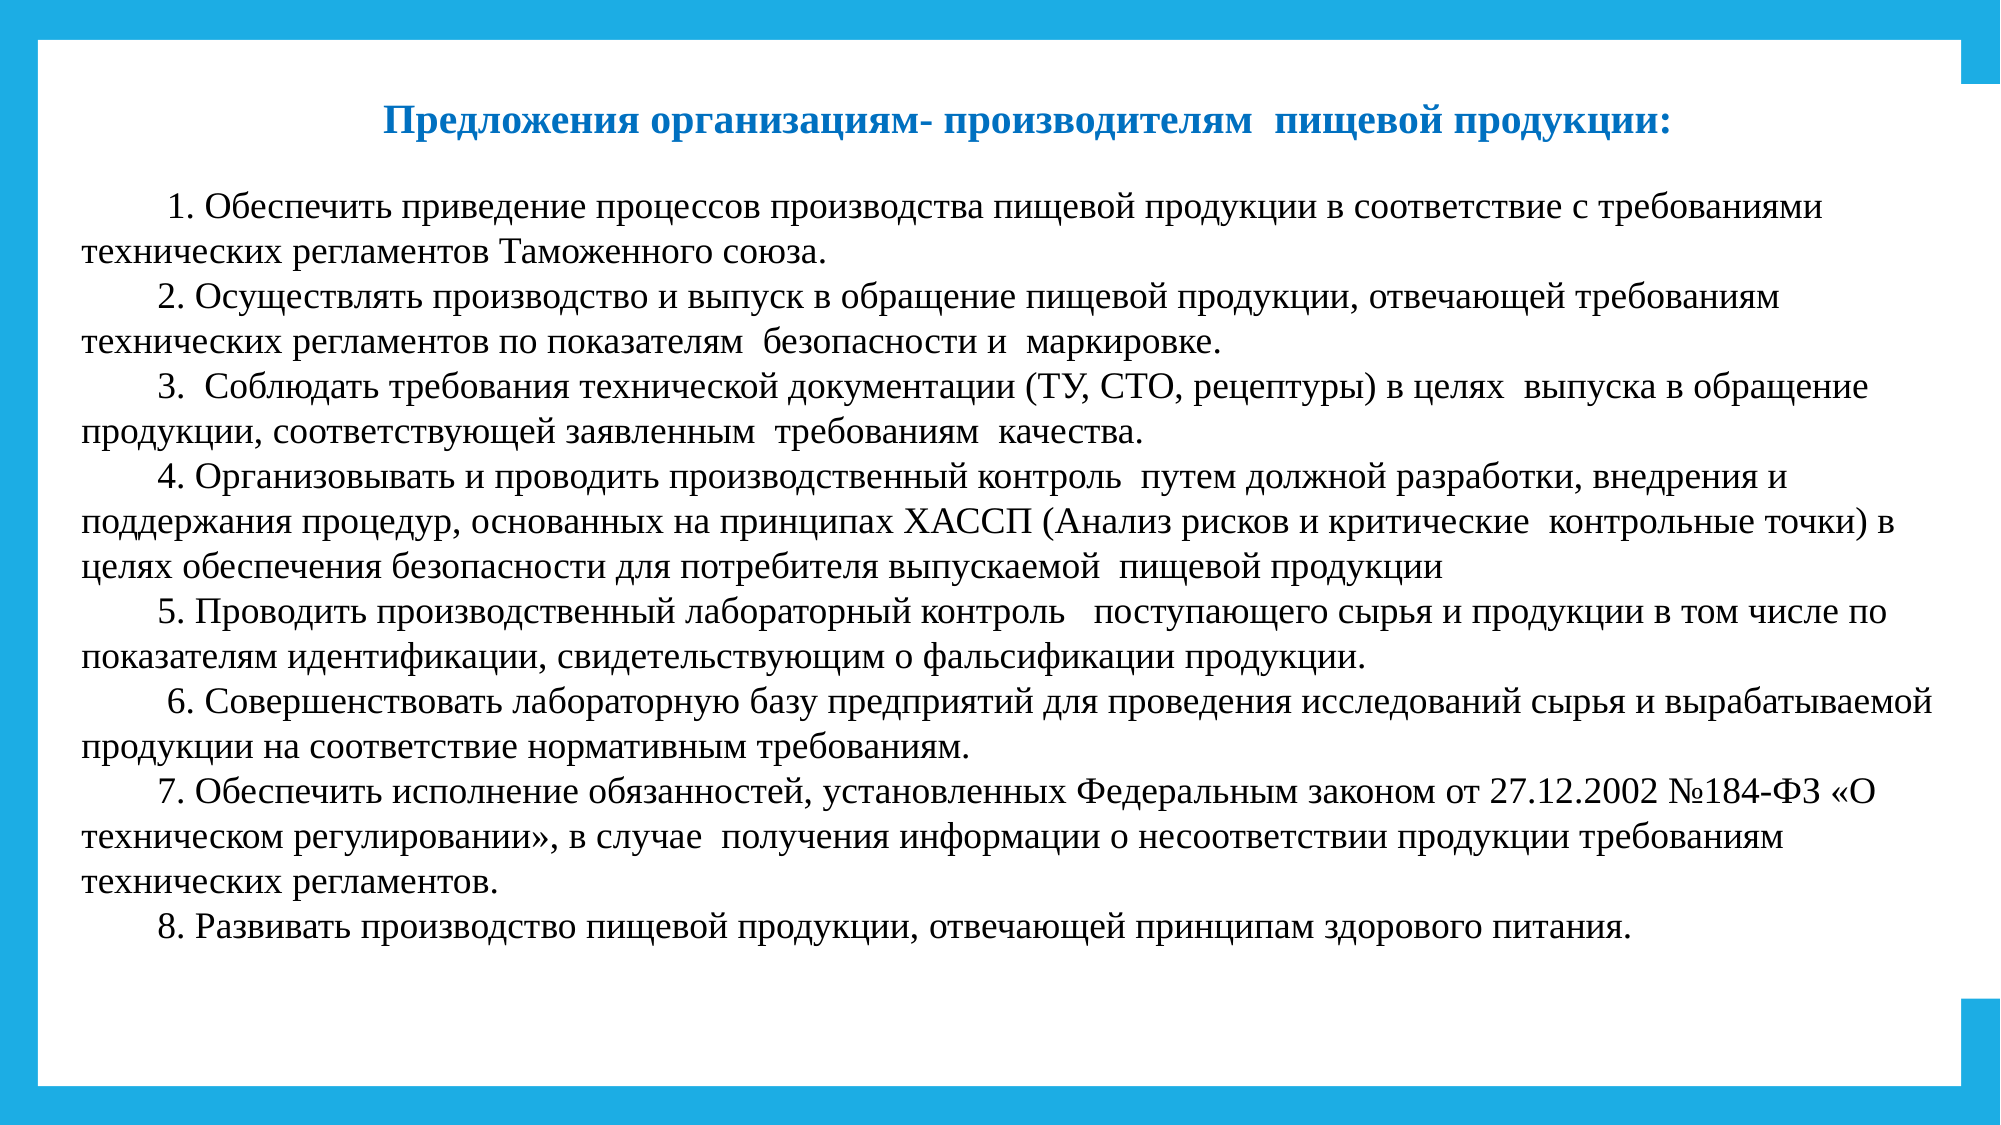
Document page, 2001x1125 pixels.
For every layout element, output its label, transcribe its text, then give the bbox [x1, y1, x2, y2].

text_box Предложения организациям- производителям пищевой продукции: 1. Обеспечить приведение процессов производства пищевой продукции в соответствие с требованиями технических регламентов Таможенного союза. 2. Осуществлять производство и выпуск в обращение пищевой продукции, отвечающей требованиям технических регламентов по показателям безопасности и маркировке. 3. Соблюдать требования технической документации (ТУ, СТО, рецептуры) в целях выпуска в обращение продукции, соответствующей заявленным требованиям качества. 4. Организовывать и проводить производственный контроль путем должной разработки, внедрения и поддержания процедур, основанных на принципах ХАССП (Анализ рисков и критические контрольные точки) в целях обеспечения безопасности для потребителя выпускаемой пищевой продукции 5. Проводить производственный лабораторный контроль поступающего сырья и продукции в том числе по показателям идентификации, свидетельствующим о фальсификации продукции. 6. Совершенствовать лабораторную базу предприятий для проведения исследований сырья и вырабатываемой продукции на соответствие нормативным требованиям. 7. Обеспечить исполнение обязанностей, установленных Федеральным законом от 27.12.2002 №184-ФЗ «О техническом регулировании», в случае получения информации о несоответствии продукции требованиям технических регламентов. 8. Развивать производство пищевой продукции, отвечающей принципам здорового питания. [66, 84, 2000, 999]
